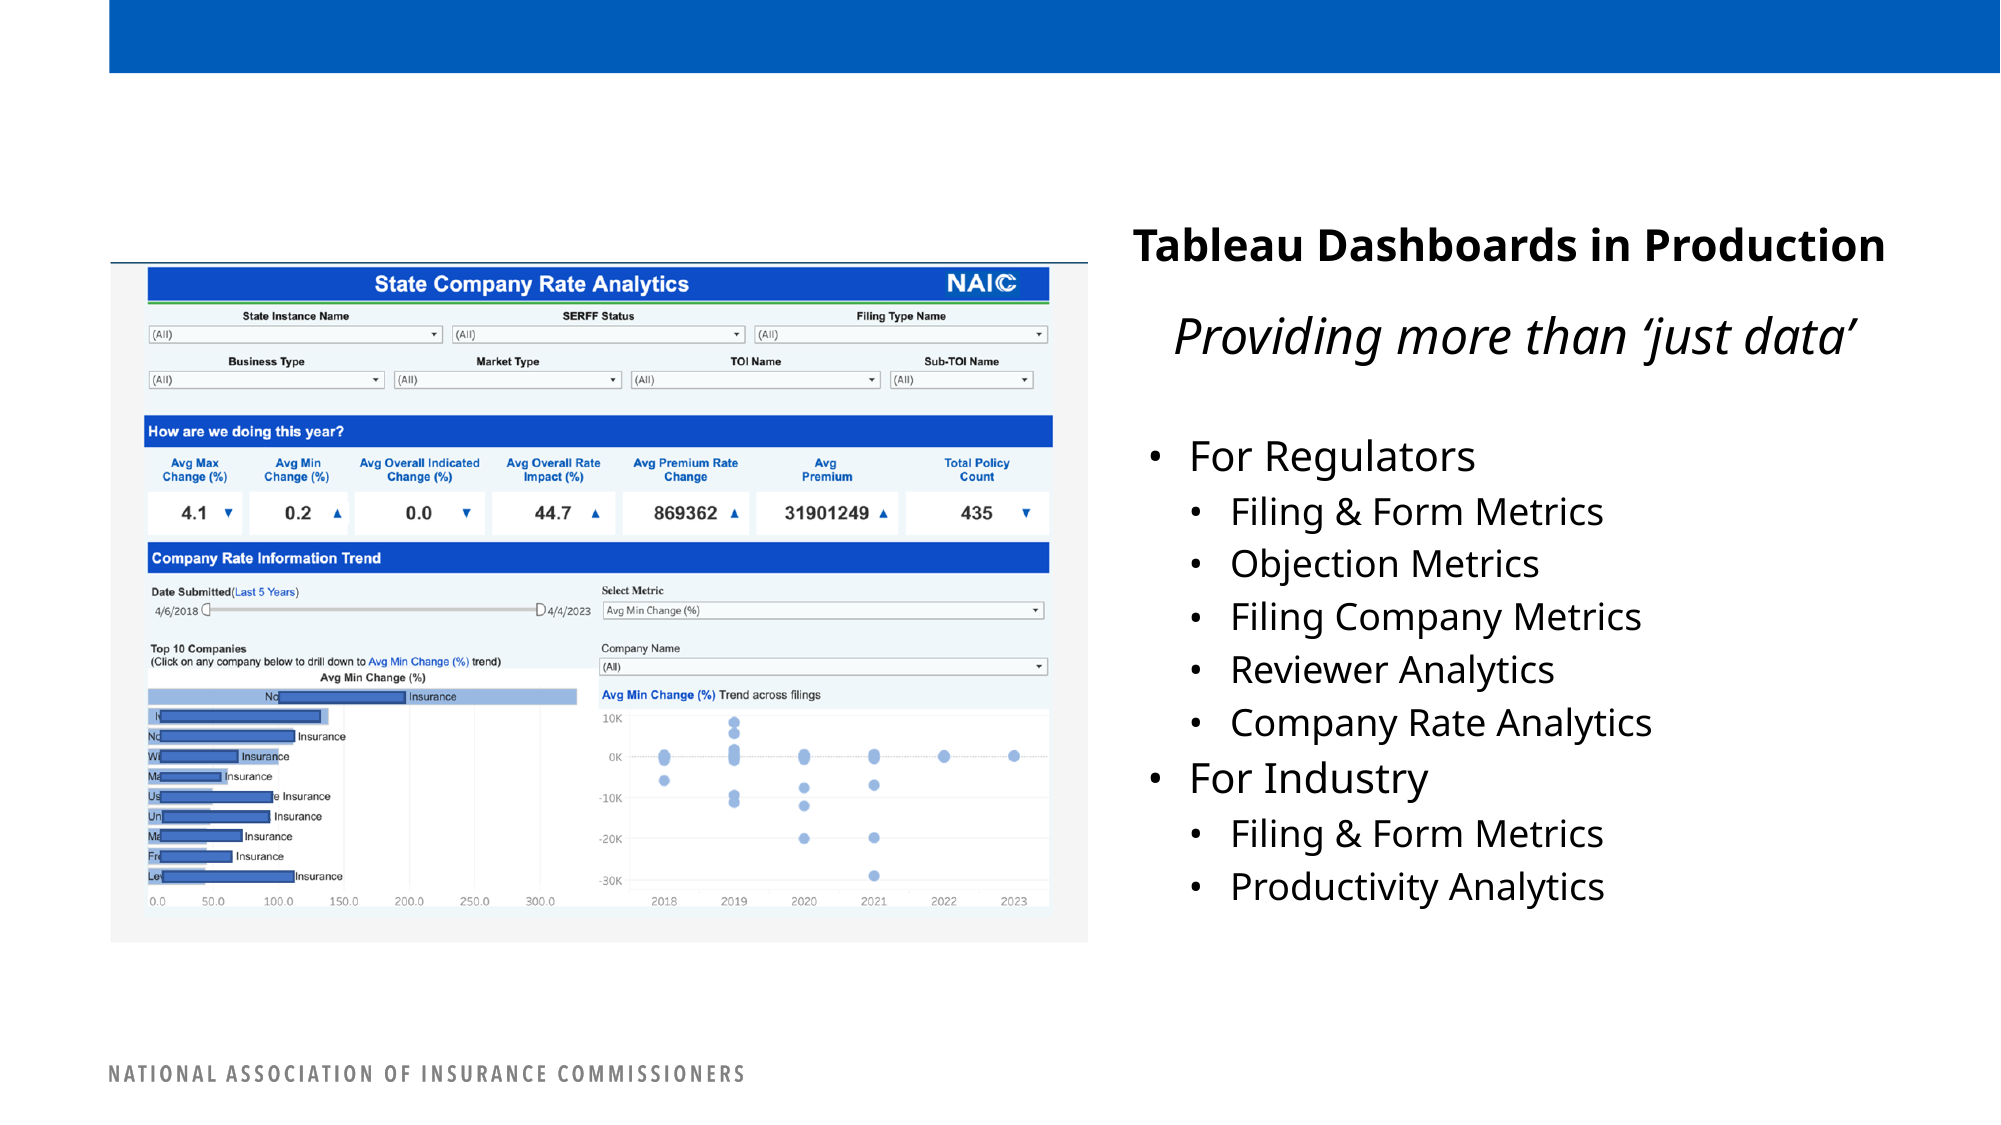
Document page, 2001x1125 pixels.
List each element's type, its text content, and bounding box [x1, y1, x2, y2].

picture [109, 1065, 743, 1082]
list Providing more than ‘just data’ For Regulators Filing & Form Metrics Objection Metrics Filing Company Metrics Reviewer Analytics Company Rate Analytics For Industry Filing & Form Metrics Productivity Analytics [1132, 303, 1896, 965]
picture [104, 262, 1088, 946]
title Tableau Dashboards in Production [1132, 183, 1896, 272]
